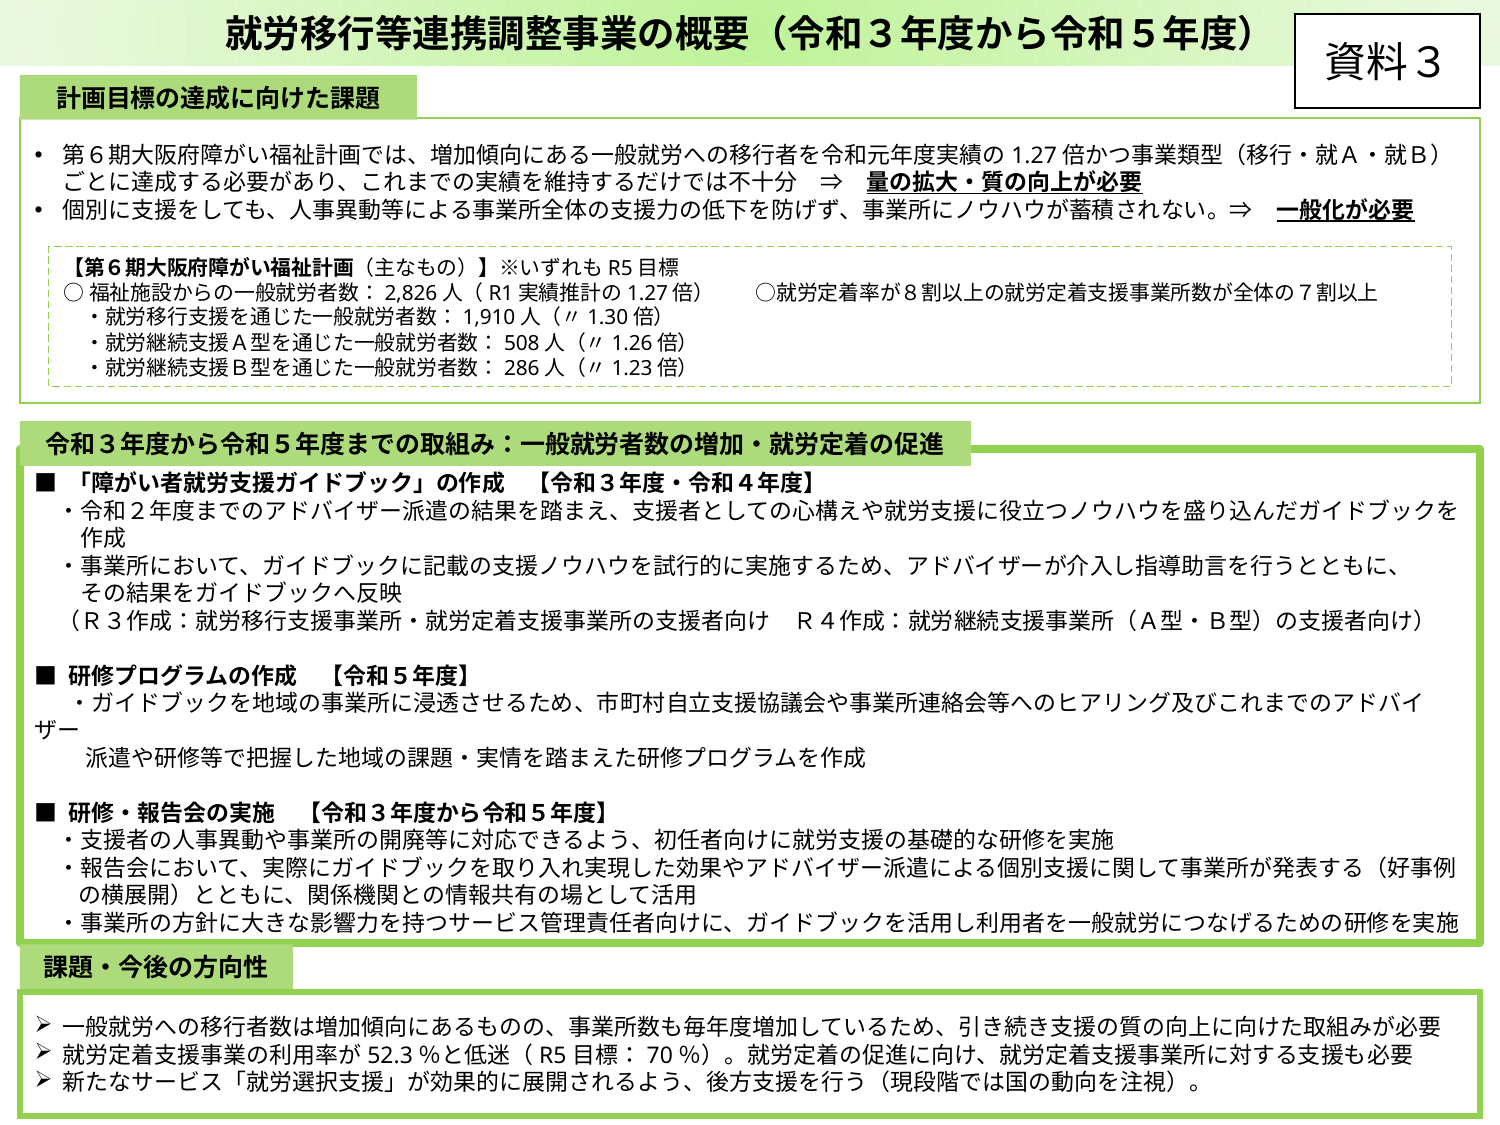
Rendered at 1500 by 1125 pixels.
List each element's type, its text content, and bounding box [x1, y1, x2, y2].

text_box 一般就労への移行者数は増加傾向にあるものの、事業所数も毎年度増加しているため、引き続き支援の質の向上に向けた取組みが必要 就労定着支援事業の利用率が52.3％と低迷（R5目標：70％）。就労定着の促進に向け、就労定着支援事業所に対する支援も必要 新たなサービス「就労選択支援」が効果的に展開されるよう、後方支援を行う（現段階では国の動向を注視）。 [19, 991, 1481, 1117]
text_box 資料３ [1294, 13, 1481, 109]
text_box ■ 「障がい者就労支援ガイドブック」の作成 【令和３年度・令和４年度】 ・令和２年度までのアドバイザー派遣の結果を踏まえ、支援者としての心構えや就労支援に役立つノウハウを盛り込んだガイドブックを 作成 ・事業所において、ガイドブックに記載の支援ノウハウを試行的に実施するため、アドバイザーが介入し指導助言を行うとともに、 その結果をガイドブックへ反映 （Ｒ３作成：就労移行支援事業所・就労定着支援事業所の支援者向け Ｒ４作成：就労継続支援事業所（Ａ型・Ｂ型）の支援者向け） ■ 研修プログラムの作成 【令和５年度】 ・ガイドブックを地域の事業所に浸透させるため、市町村自立支援協議会や事業所連絡会等へのヒアリング及びこれまでのアドバイザー 派遣や研修等で把握した地域の課題・実情を踏まえた研修プログラムを作成 ■ 研修・報告会の実施 【令和３年度から令和５年度】 ・支援者の人事異動や事業所の開廃等に対応できるよう、初任者向けに就労支援の基礎的な研修を実施 ・報告会において、実際にガイドブックを取り入れ実現した効果やアドバイザー派遣による個別支援に関して事業所が発表する（好事例の横展開）とともに、関係機関との情報共有の場として活用 ・事業所の方針に大きな影響力を持つサービス管理責任者向けに、ガイドブックを活用し利用者を一般就労につなげるための研修を実施 [19, 449, 1480, 944]
text_box 令和３年度から令和５年度までの取組み：一般就労者数の増加・就労定着の促進 [19, 421, 971, 466]
text_box 第６期大阪府障がい福祉計画では、増加傾向にある一般就労への移行者を令和元年度実績の1.27倍かつ事業類型（移行・就Ａ・就Ｂ）ごとに達成する必要があり、これまでの実績を維持するだけでは不十分 ⇒ 量の拡大・質の向上が必要 個別に支援をしても、人事異動等による事業所全体の支援力の低下を防げず、事業所にノウハウが蓄積されない。⇒ 一般化が必要 [19, 117, 1481, 404]
text_box 計画目標の達成に向けた課題 [19, 75, 418, 120]
text_box 就労移行等連携調整事業の概要（令和３年度から令和５年度） [0, 0, 1500, 66]
text_box 課題・今後の方向性 [19, 944, 293, 989]
